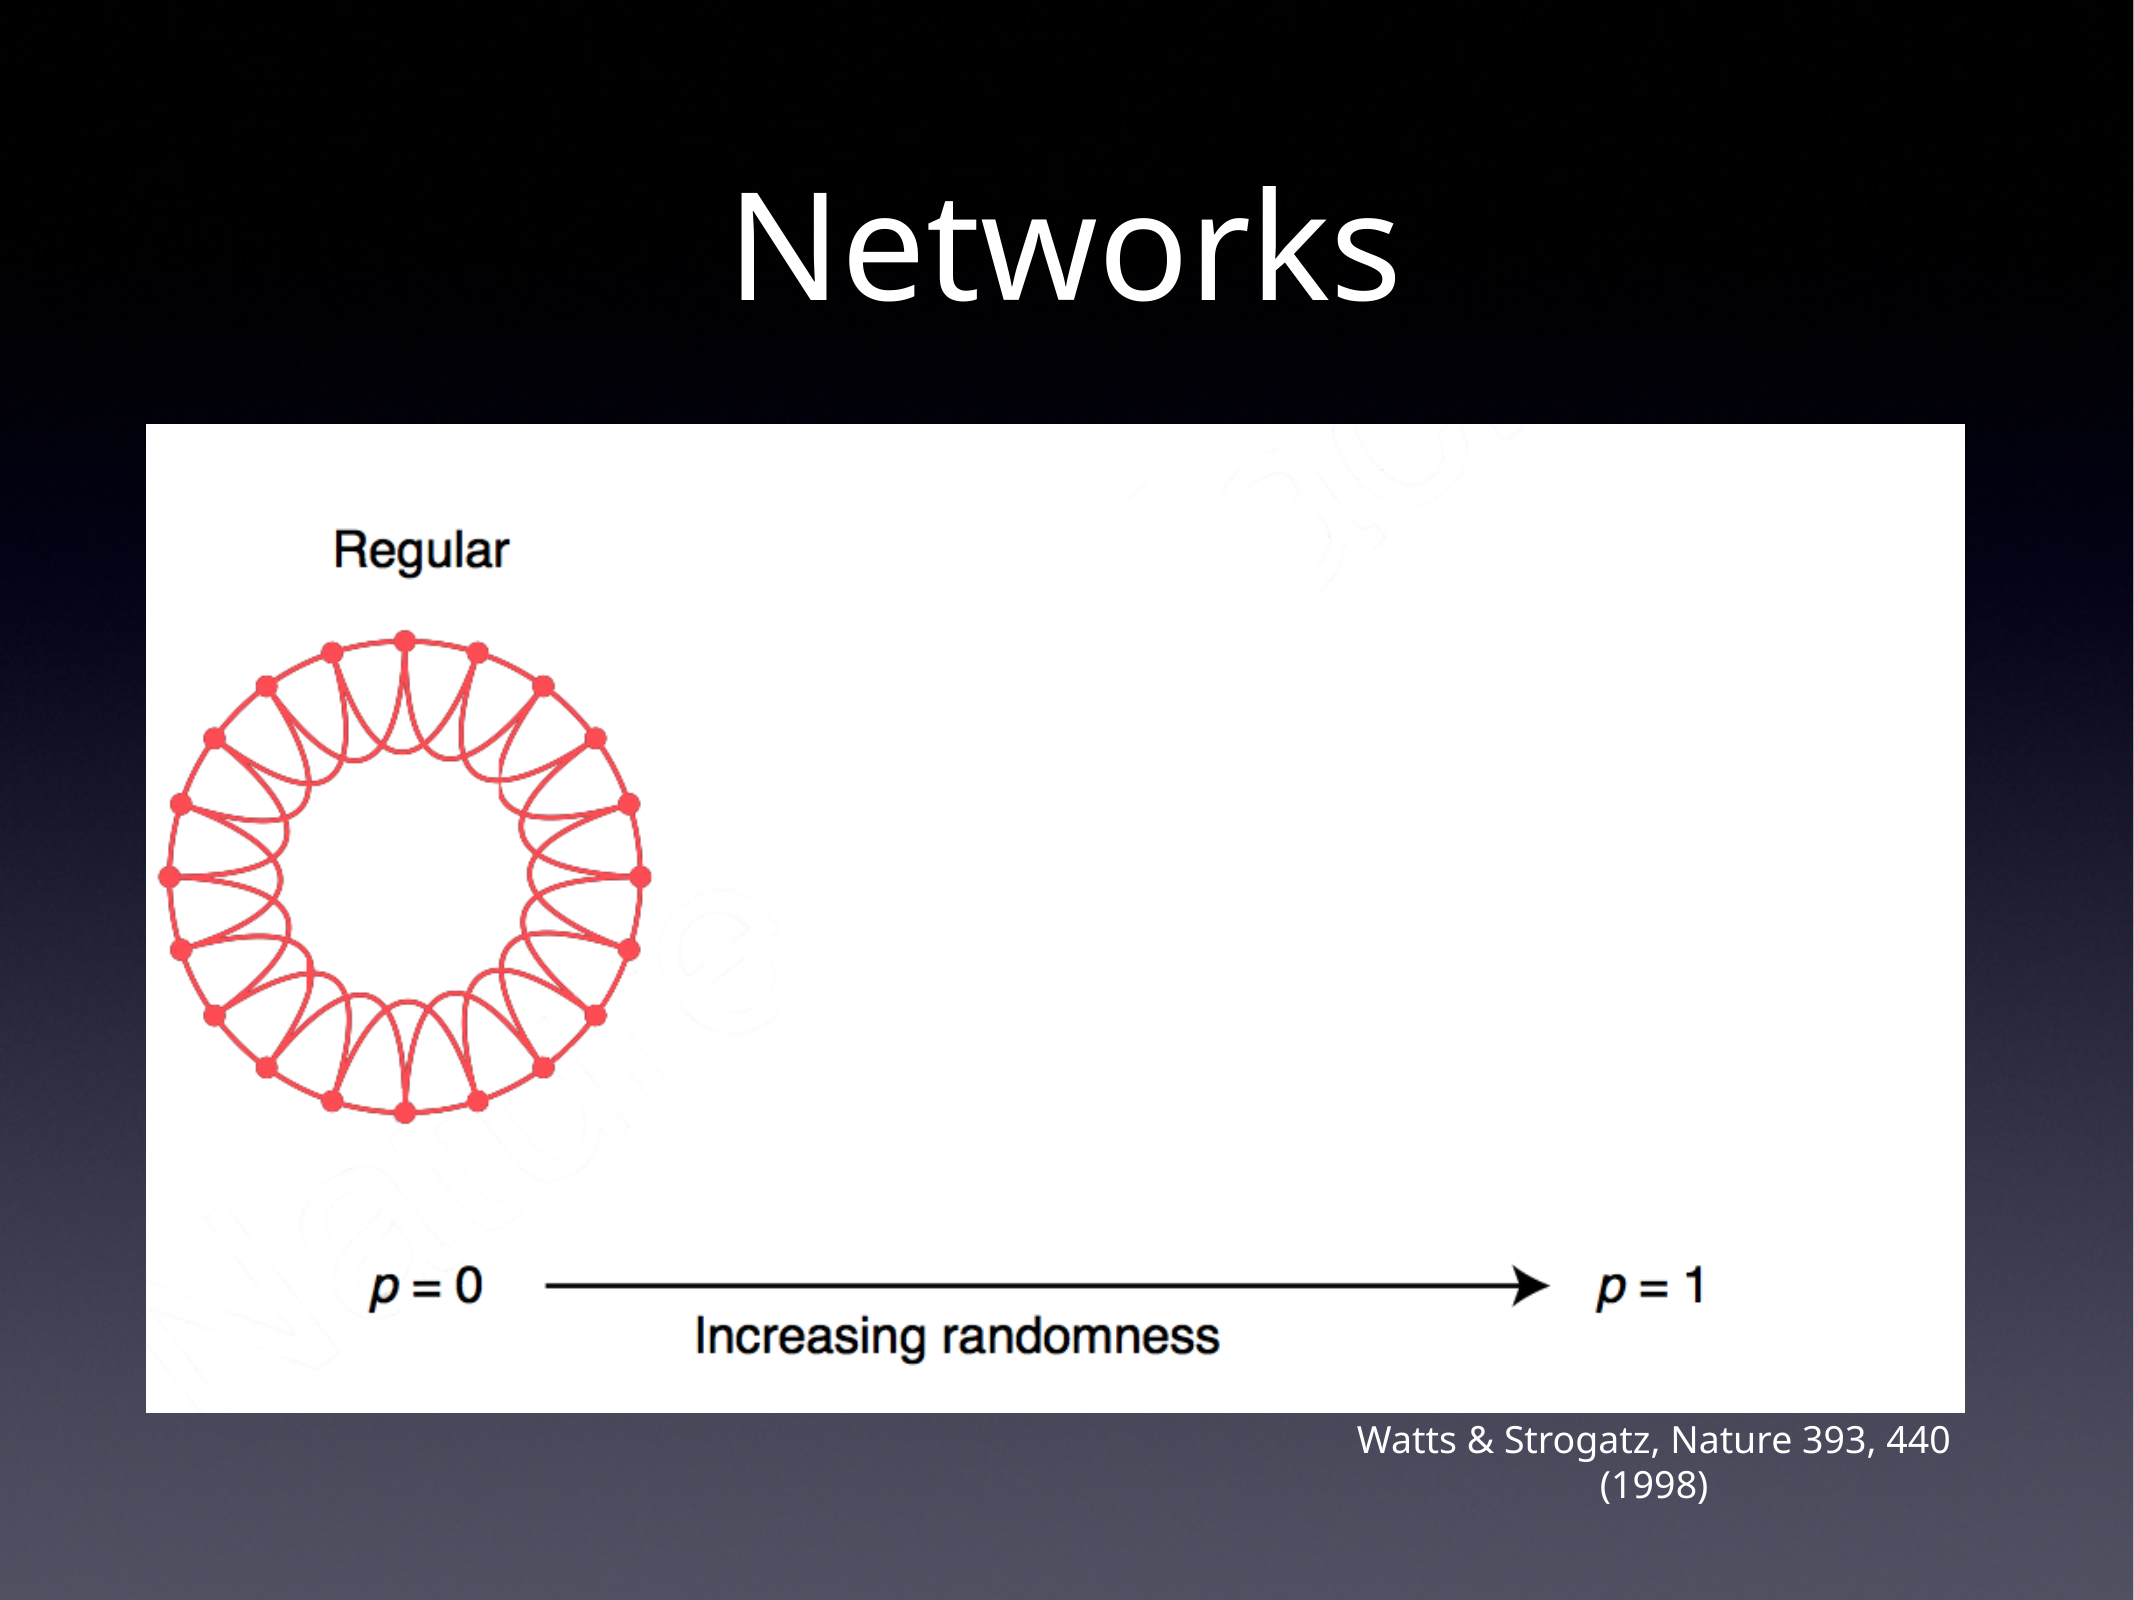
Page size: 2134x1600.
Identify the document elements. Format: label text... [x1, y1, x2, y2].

text_box Networks [727, 150, 1404, 331]
picture [0, 0, 2134, 1600]
text_box Watts & Strogatz, Nature 393, 440 (1998) [1318, 1431, 1990, 1492]
